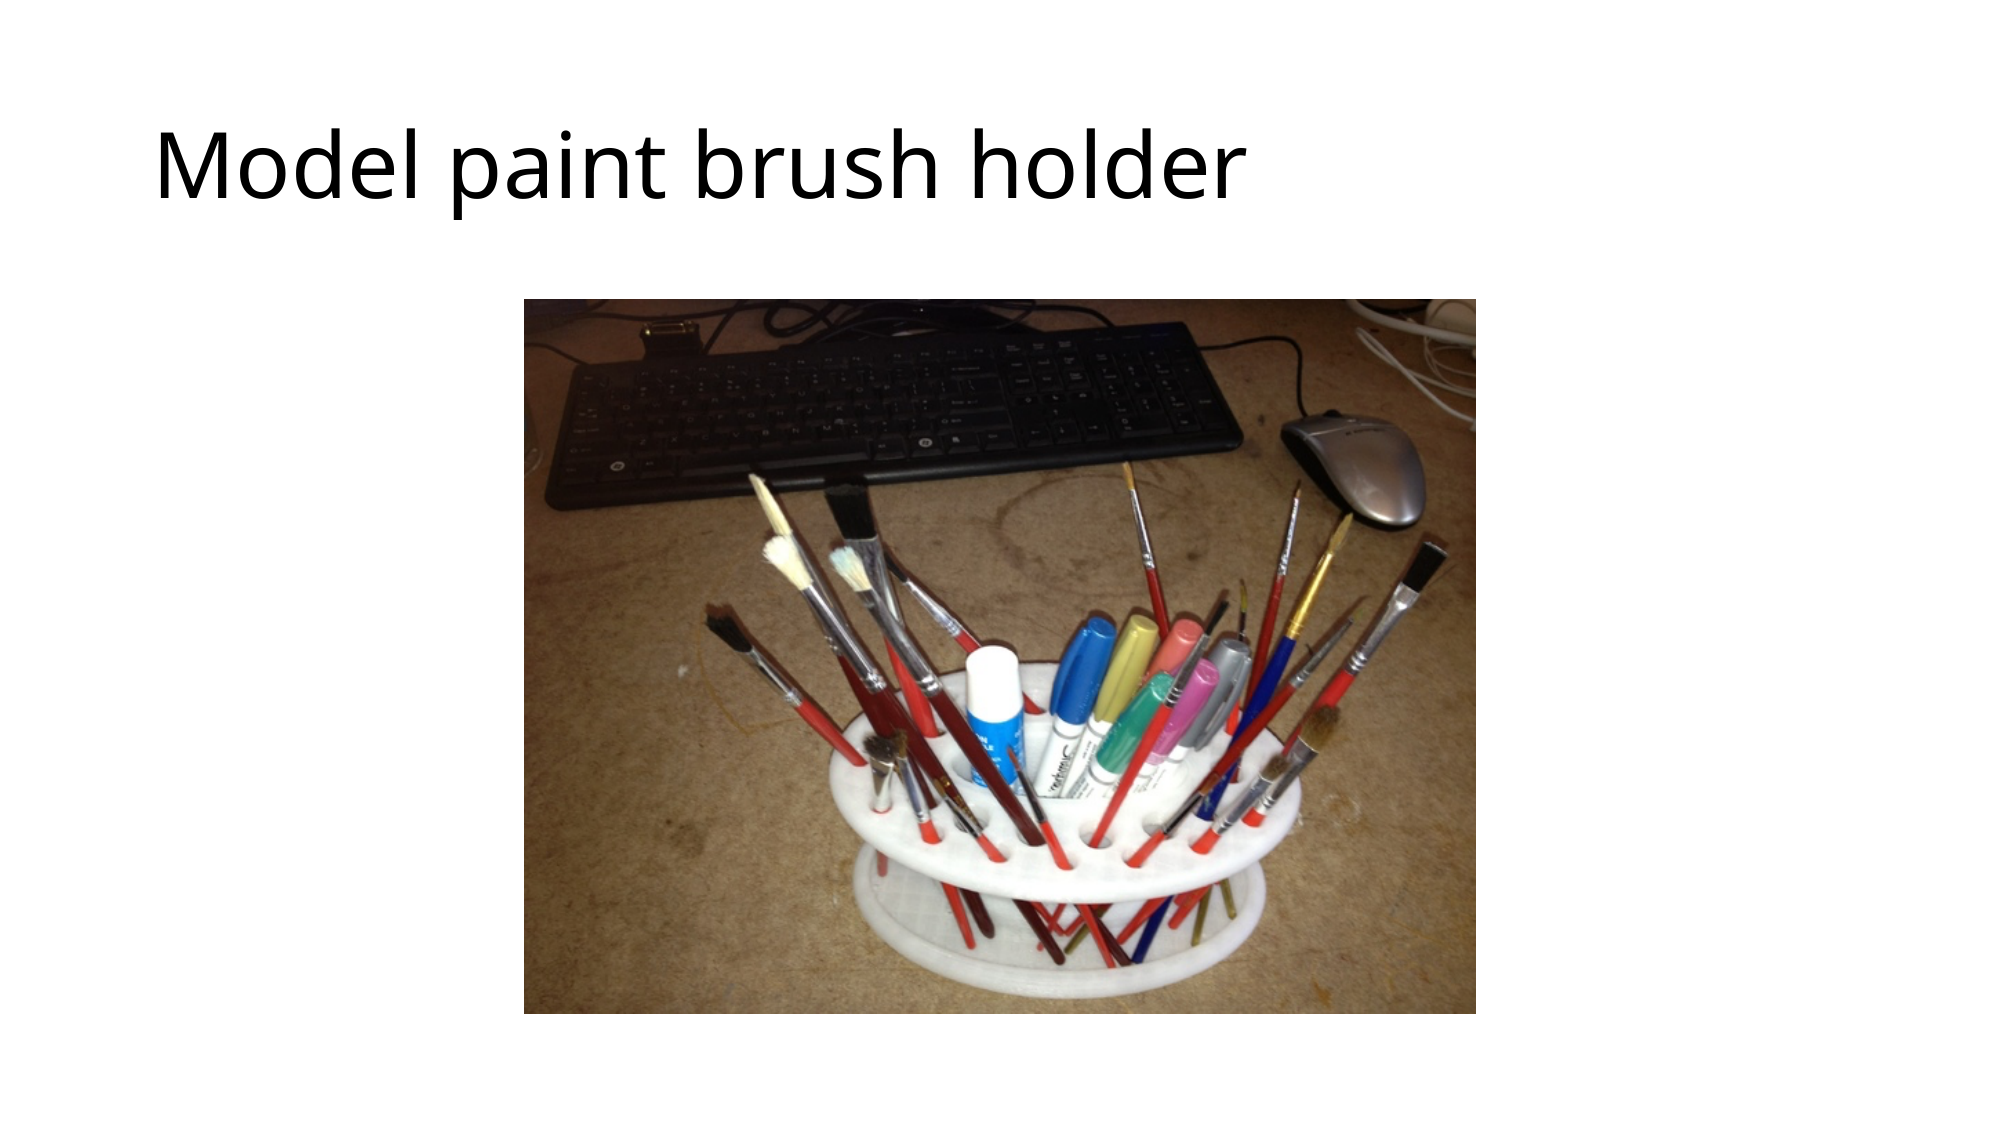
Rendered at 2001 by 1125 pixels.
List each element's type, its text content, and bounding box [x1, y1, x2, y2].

title Model paint brush holder [137, 59, 1863, 278]
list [524, 299, 1476, 1014]
